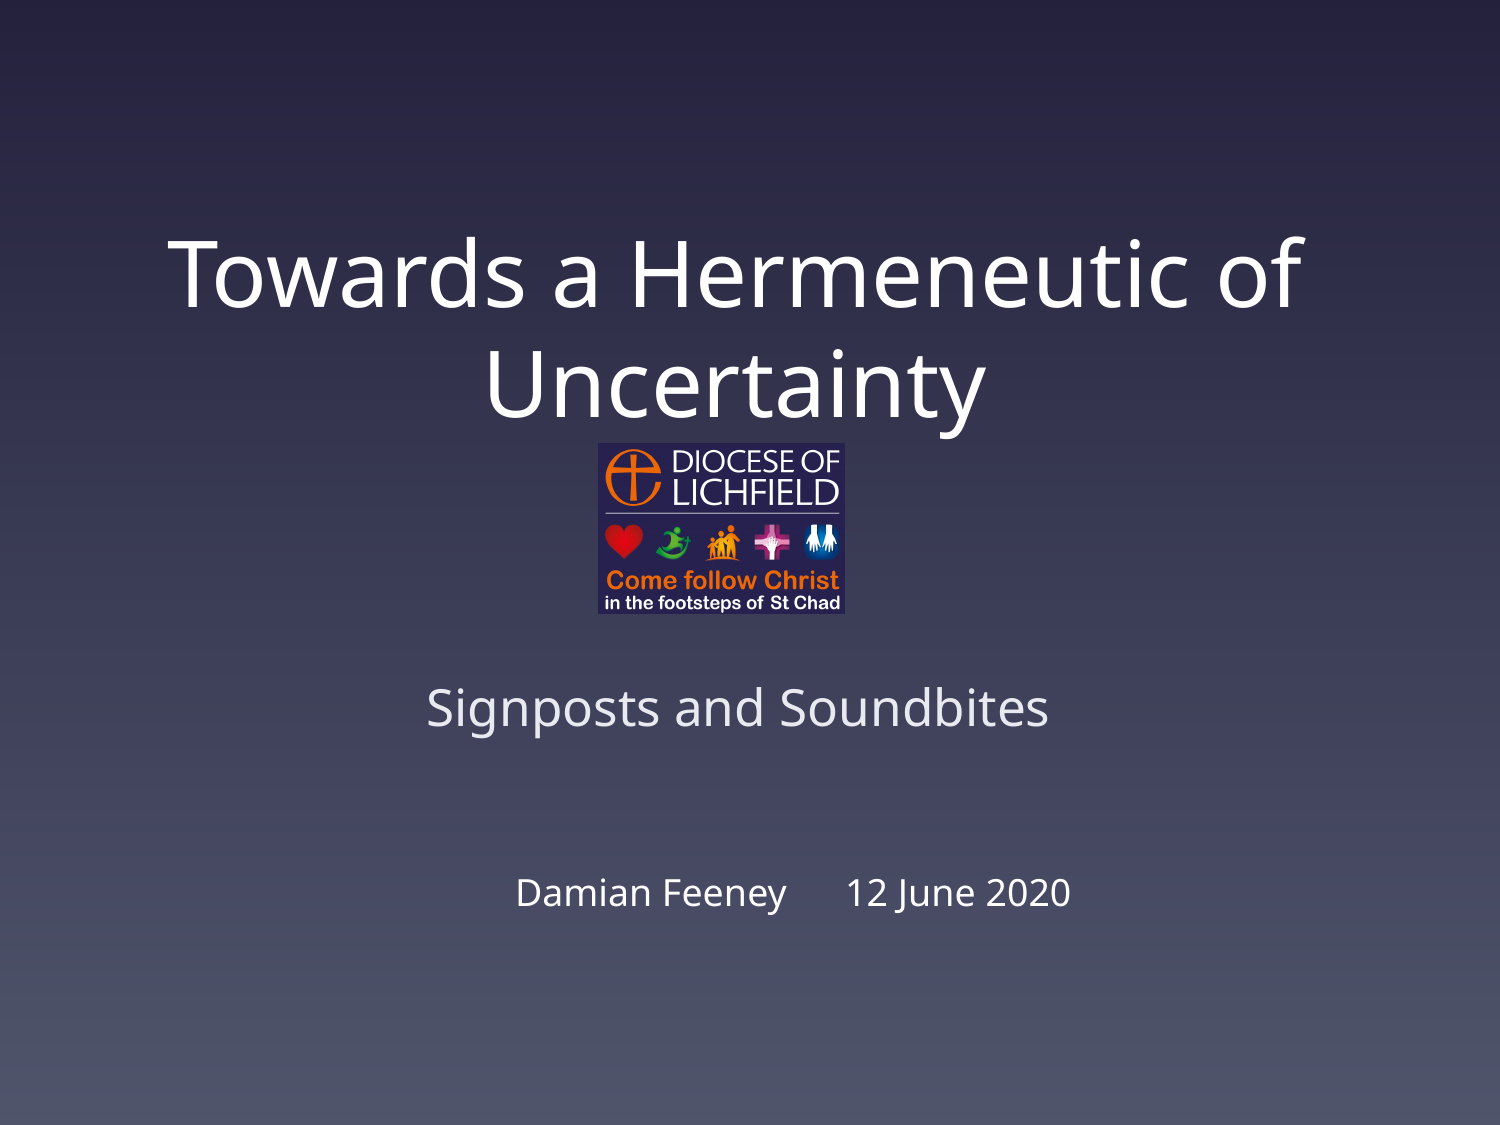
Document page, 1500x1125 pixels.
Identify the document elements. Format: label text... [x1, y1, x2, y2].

text_box Damian Feeney 12 June 2020 [404, 861, 1183, 922]
title Towards a Hermeneutic of Uncertainty [97, 202, 1373, 444]
subtitle Signposts and Soundbites [213, 637, 1264, 745]
picture [597, 443, 846, 614]
